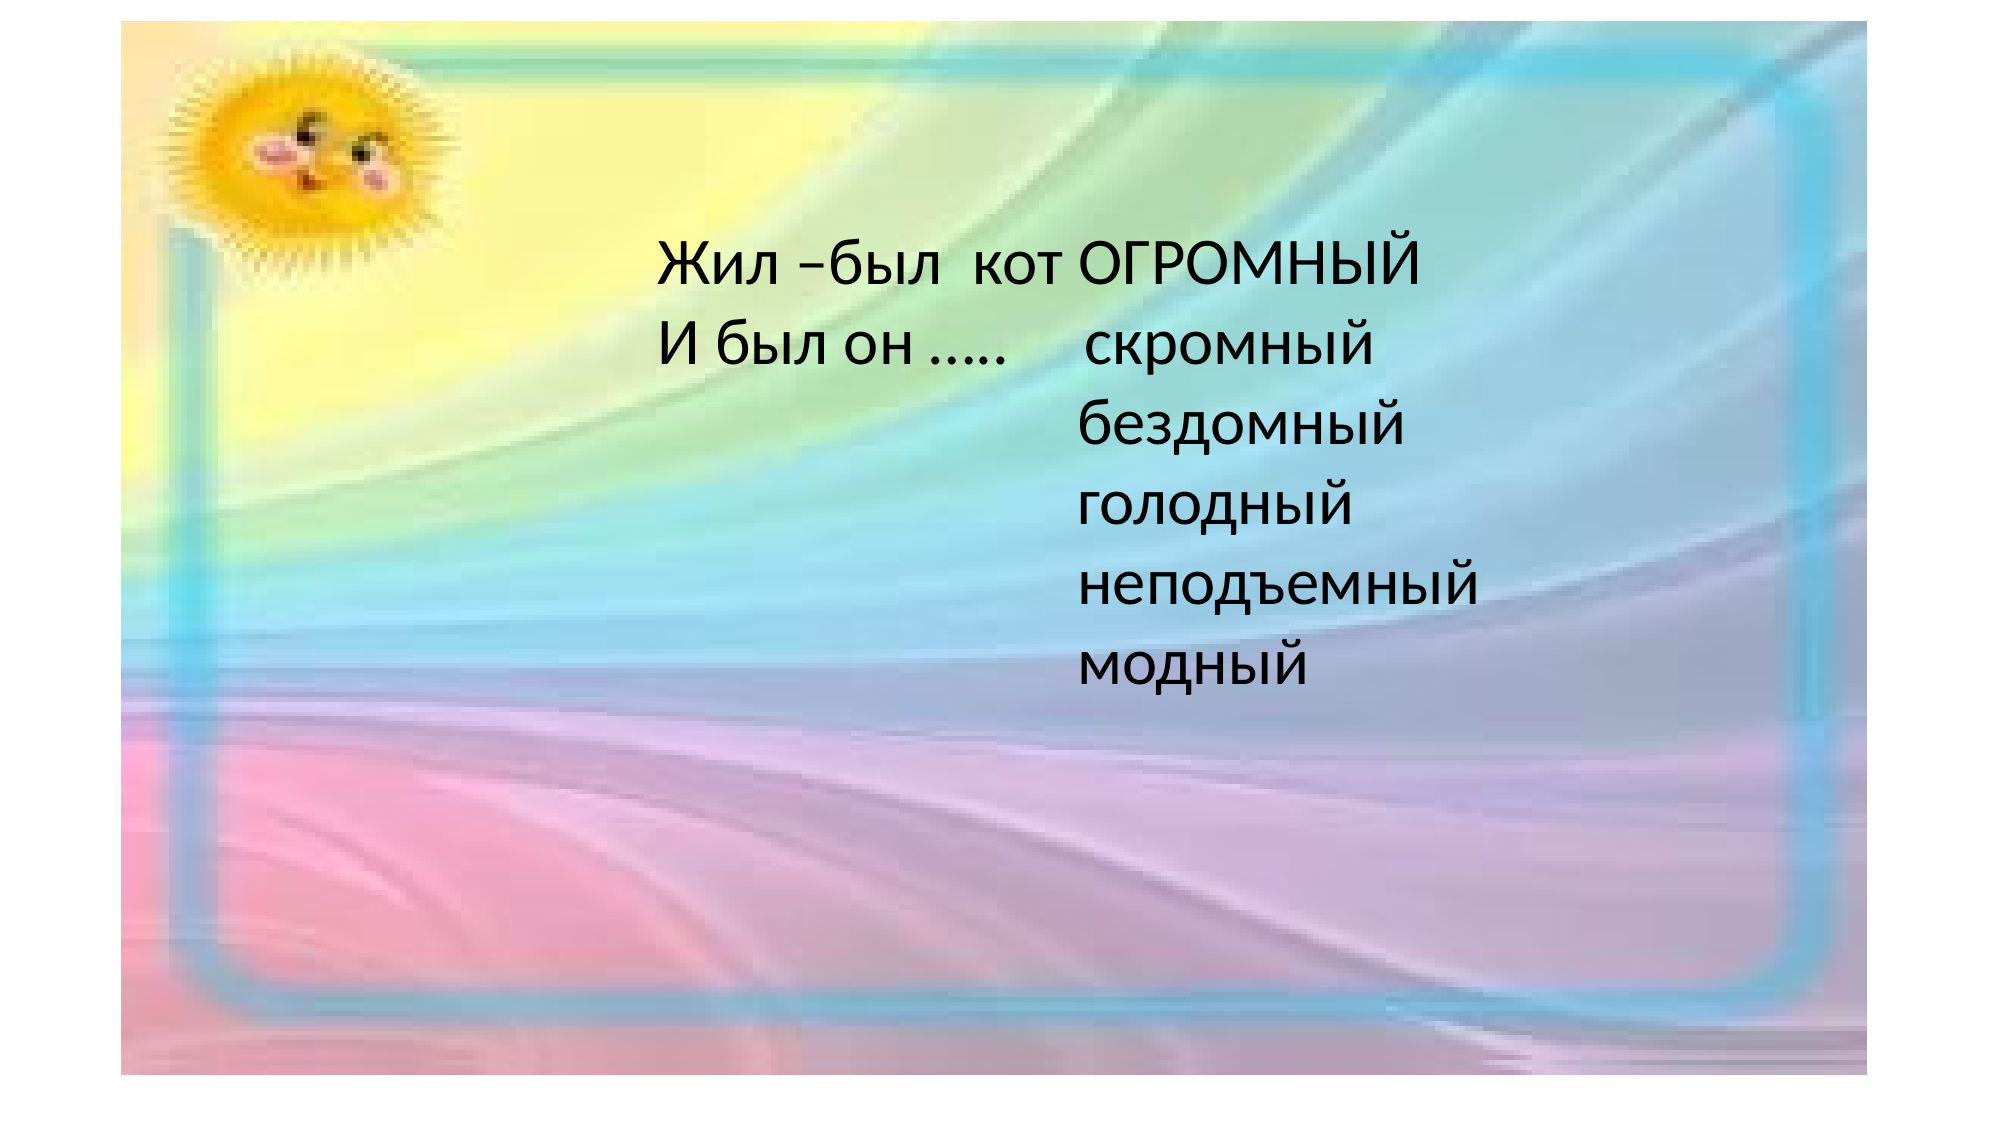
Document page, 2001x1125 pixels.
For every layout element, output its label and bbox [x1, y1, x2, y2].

picture [121, 21, 1867, 1075]
